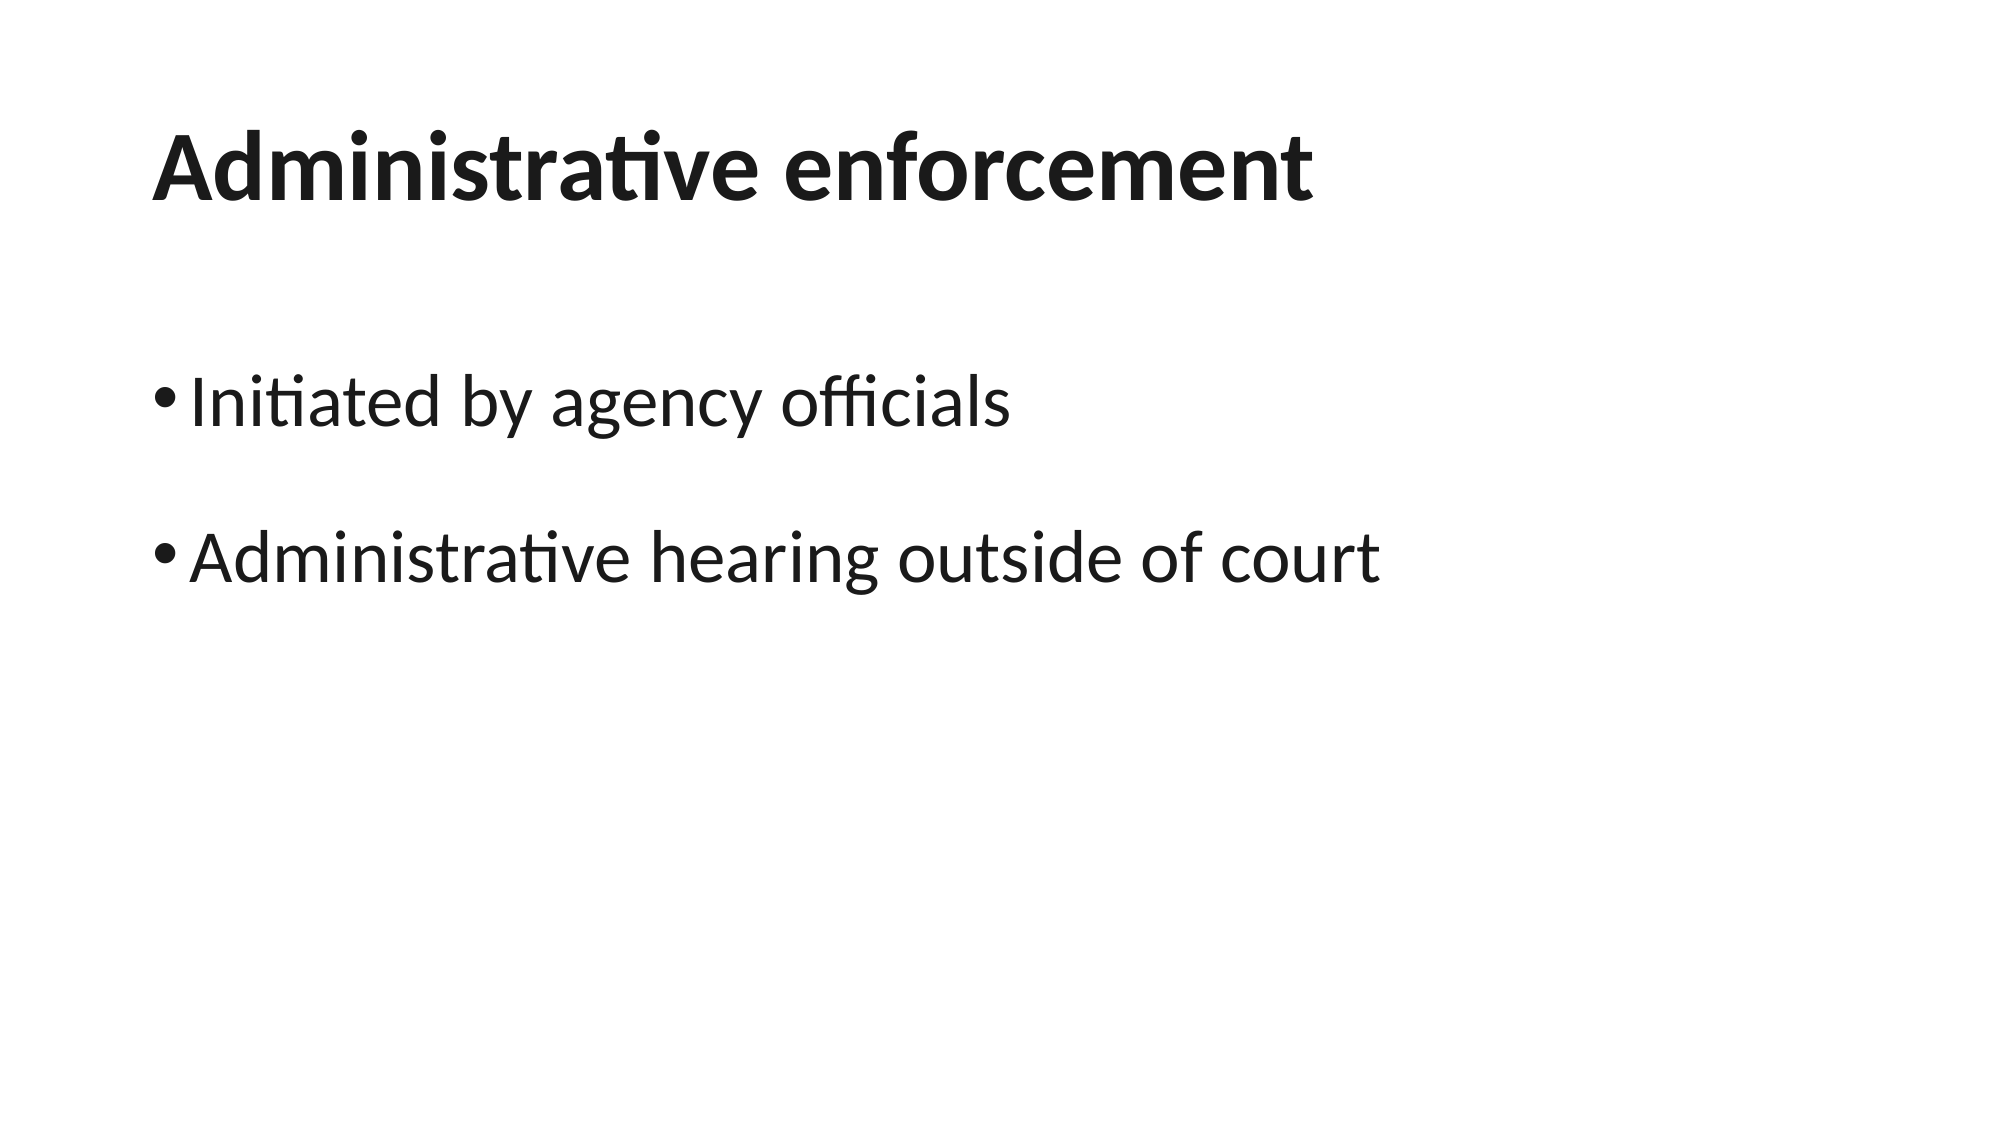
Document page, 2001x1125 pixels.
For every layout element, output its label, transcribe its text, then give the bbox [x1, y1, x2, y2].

title Administrative enforcement [137, 59, 1863, 278]
list Initiated by agency officials Administrative hearing outside of court [137, 299, 1863, 1014]
